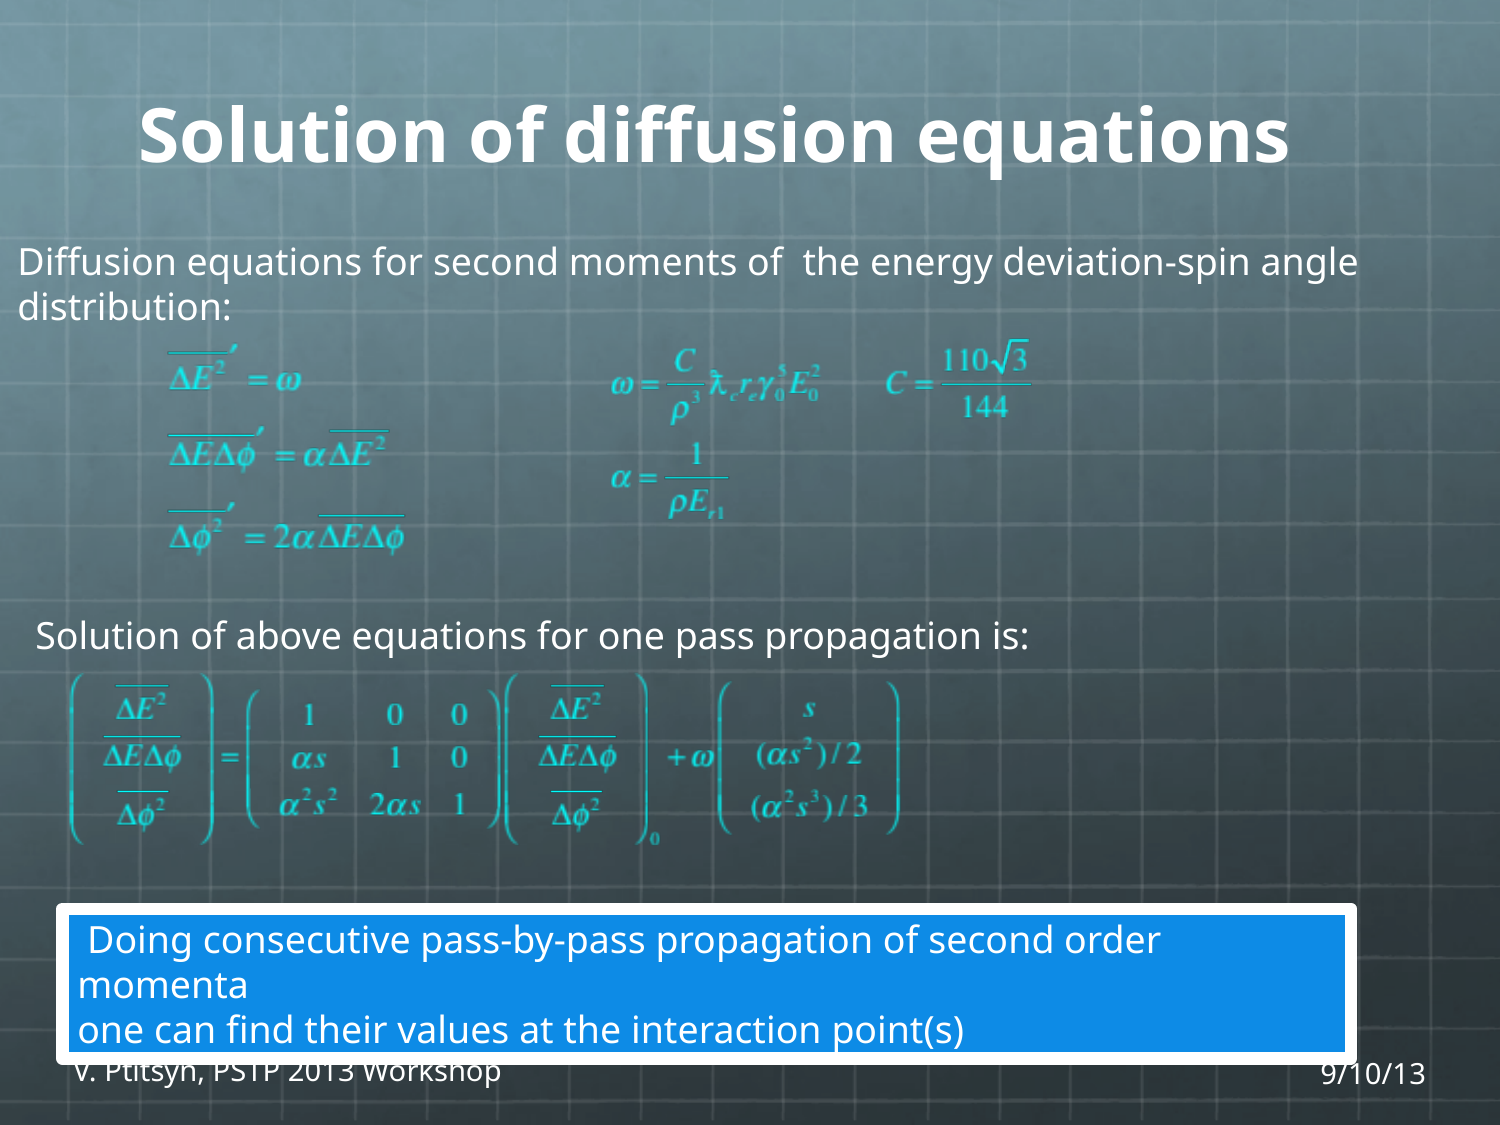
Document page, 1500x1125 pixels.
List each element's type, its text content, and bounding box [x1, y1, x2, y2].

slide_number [1091, 1042, 1442, 1103]
picture [0, 0, 1500, 1125]
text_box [65, 664, 904, 851]
text_box Solution of above equations for one pass propagation is: [20, 604, 1046, 665]
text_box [163, 328, 1035, 558]
text_box Diffusion equations for second moments of the energy deviation-spin angle distribution: [2, 230, 1391, 336]
title Solution of diffusion equations [40, 0, 1391, 230]
footer V. Ptitsyn, PSTP 2013 Workshop [58, 1042, 534, 1103]
text_box Doing consecutive pass-by-pass propagation of second order momenta one can find their values at the interaction point(s) [56, 903, 1357, 1065]
